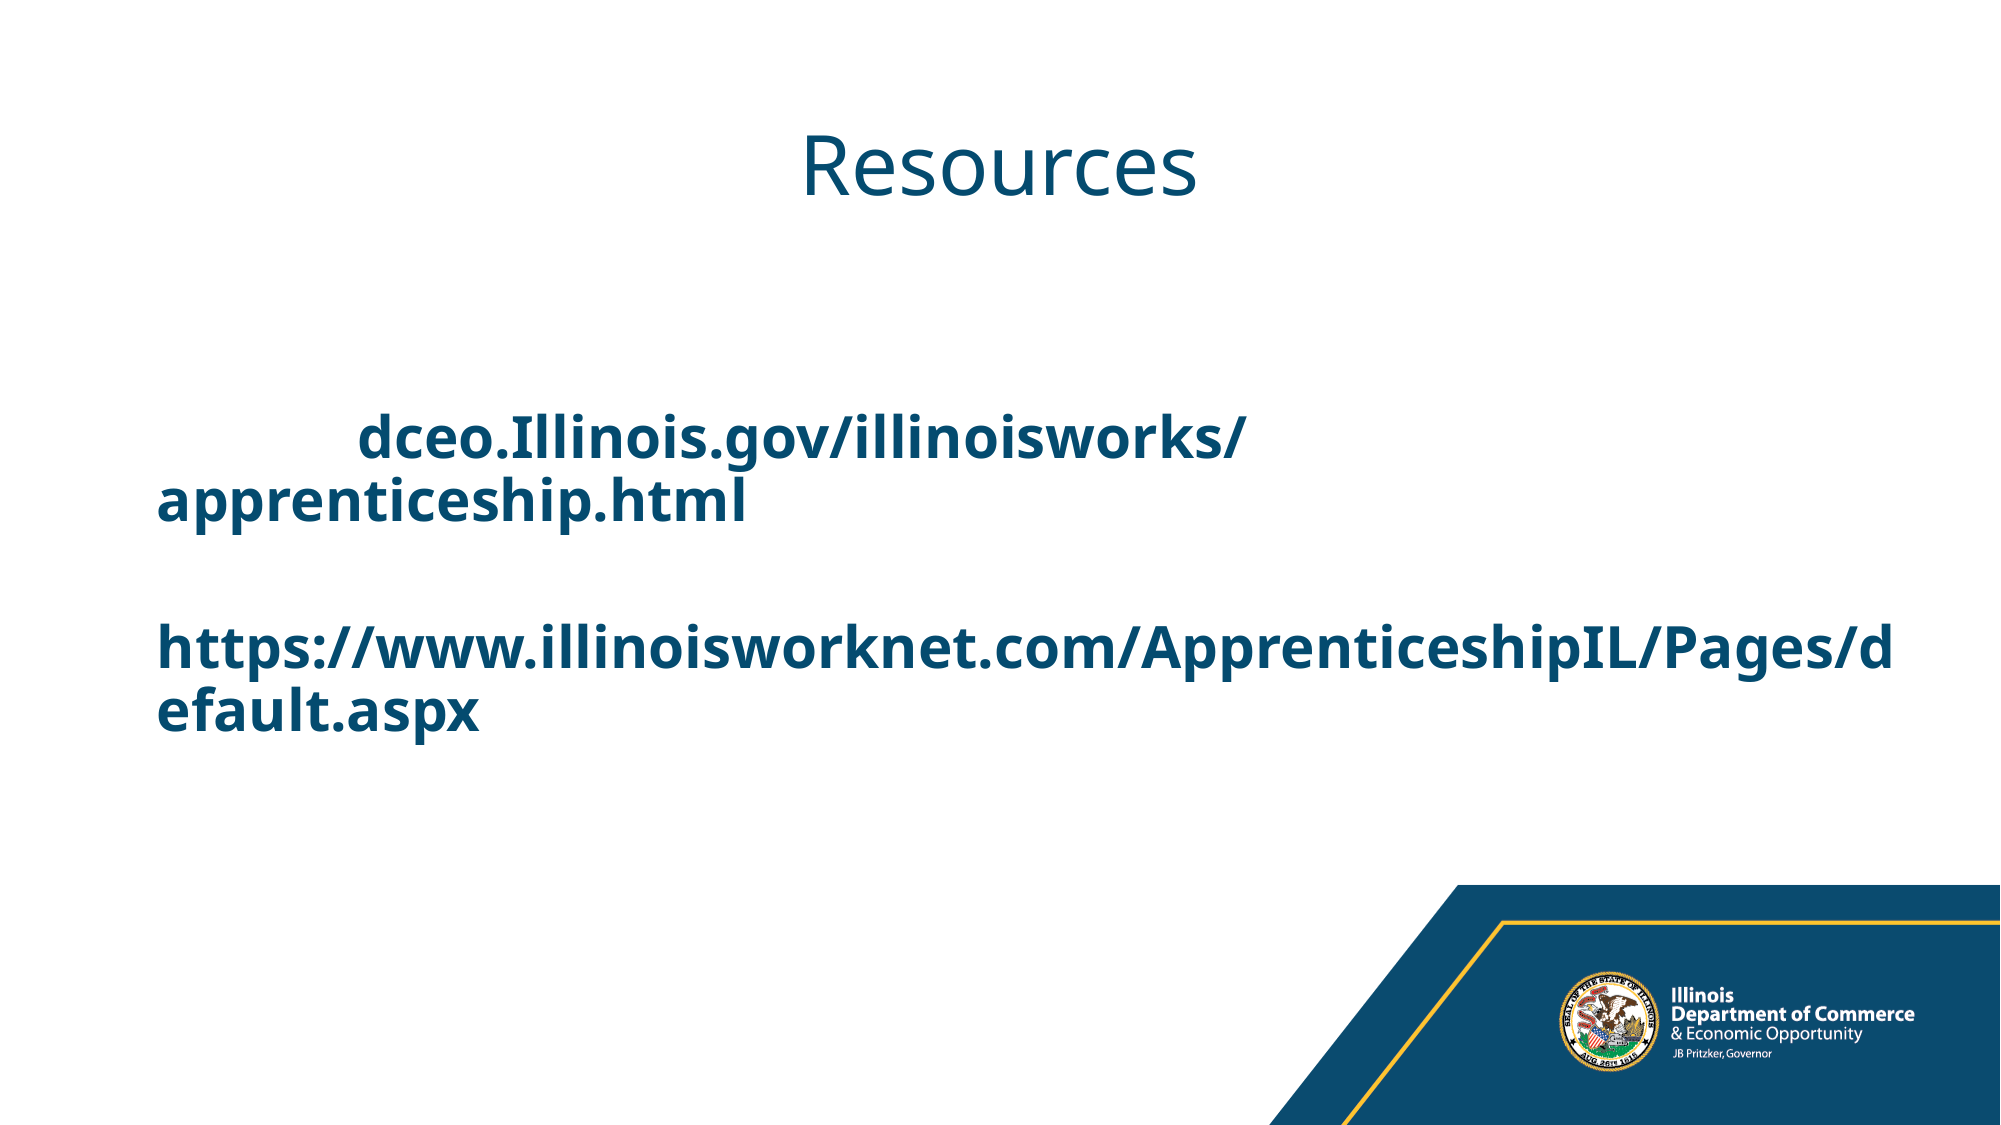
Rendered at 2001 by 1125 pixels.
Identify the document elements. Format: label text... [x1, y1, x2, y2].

title Resources [137, 59, 1863, 254]
picture [0, 0, 2000, 1125]
list https:/ hthttps://dceo.Illinoi tpshttps://dceo.illinois.gov/illinoisworks/apprenticeship.html://dceo.illdceo.Illinois.gov/illinoisworks/apprenticeship.htmltml https://www.illinoisworknet.com/ApprenticeshipIL/Pages/default.aspx [104, 254, 1927, 968]
